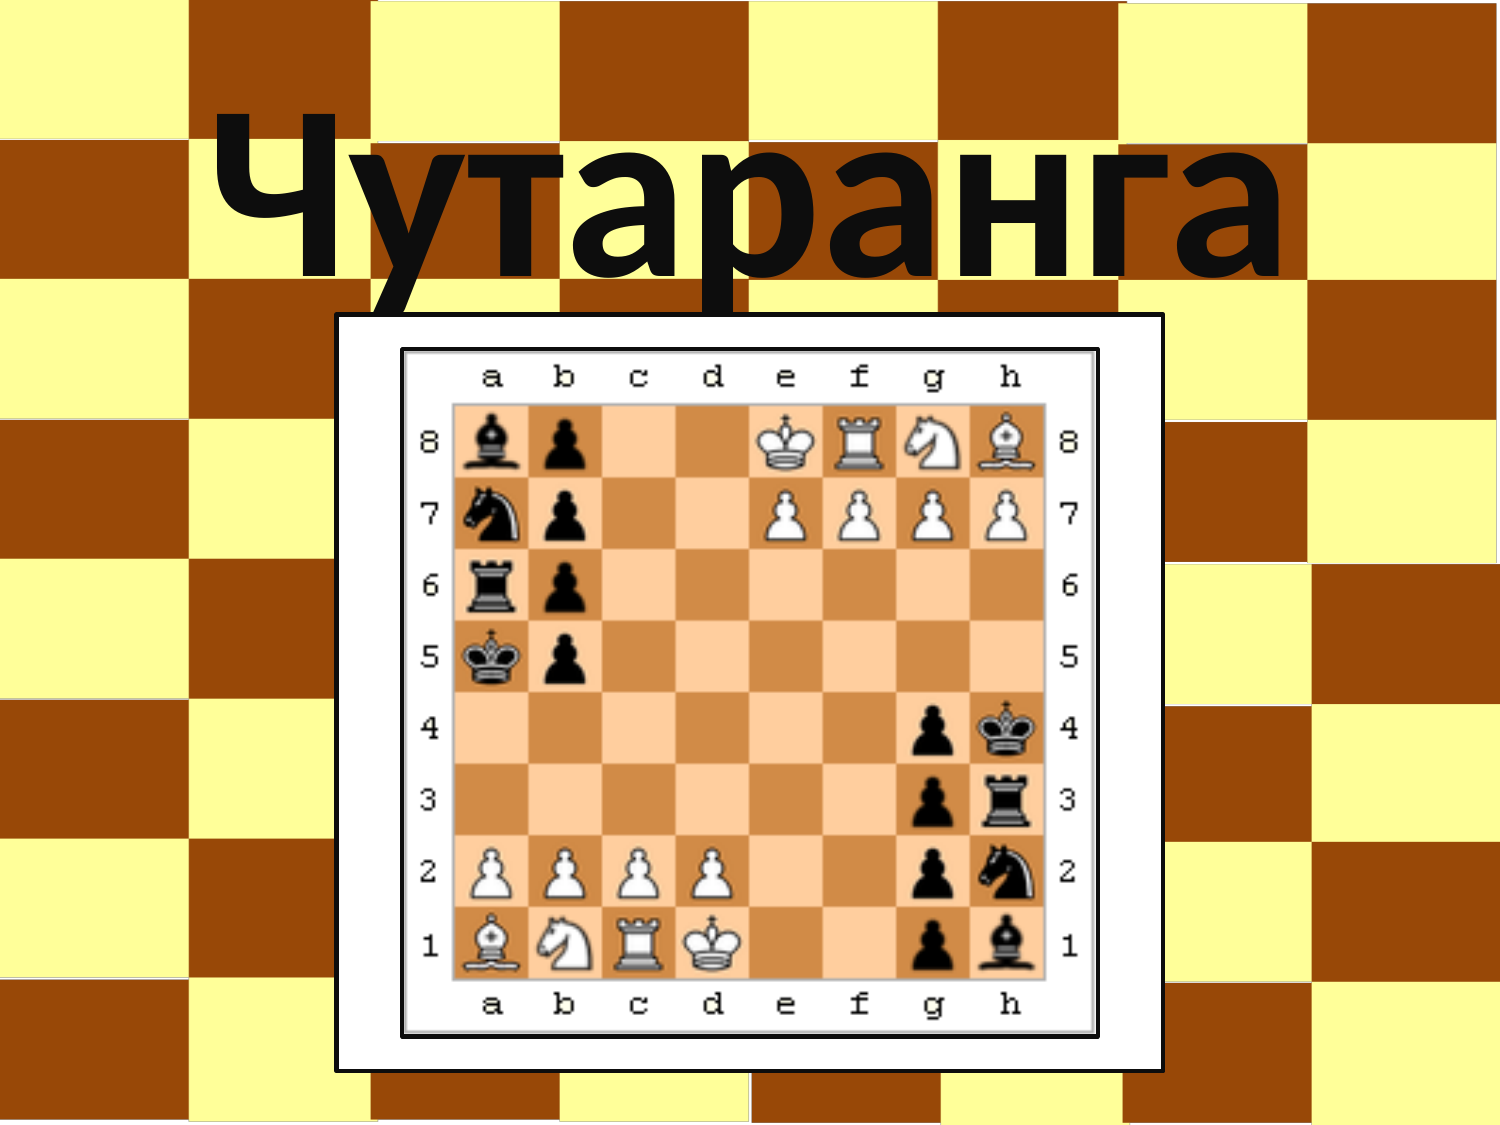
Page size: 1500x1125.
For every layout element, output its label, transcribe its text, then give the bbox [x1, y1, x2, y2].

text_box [336, 314, 1164, 1072]
text_box Чутаранга [191, 19, 1309, 335]
picture [0, 0, 1500, 1125]
